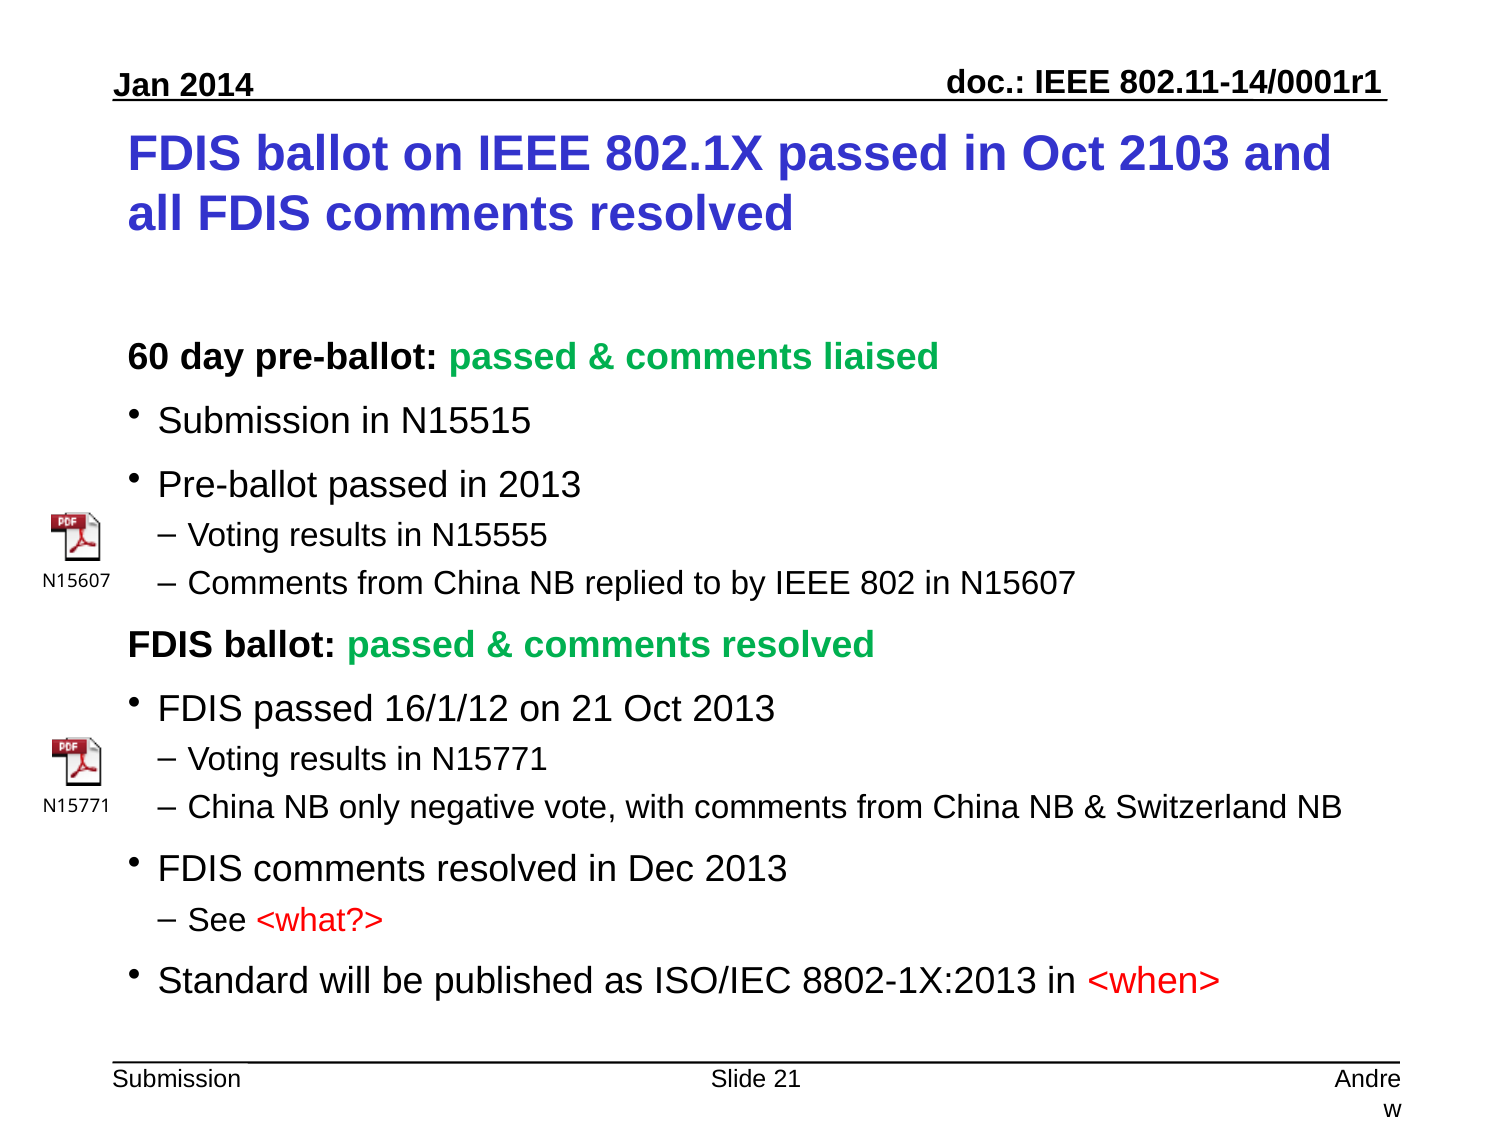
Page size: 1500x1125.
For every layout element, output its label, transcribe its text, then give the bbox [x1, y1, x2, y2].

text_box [1, 510, 152, 638]
title FDIS ballot on IEEE 802.1X passed in Oct 2103 and all FDIS comments resolved [112, 112, 1388, 288]
slide_number Slide 21 [709, 1061, 803, 1093]
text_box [1, 735, 153, 863]
list 60 day pre-ballot: passed & comments liaised Submission in N15515 Pre-ballot passed in 2013 Voting results in N15555 Comments from China NB replied to by IEEE 802 in N15607 FDIS ballot: passed & comments resolved FDIS passed 16/1/12 on 21 Oct 2013 Voting results in N15771 China NB only negative vote, with comments from China NB & Switzerland NB FDIS comments resolved in Dec 2013 See <what?> Standard will be published as ISO/IEC 8802-1X:2013 in <when> [112, 324, 1388, 1000]
footer Andrew Myles, Cisco [1320, 1061, 1402, 1093]
